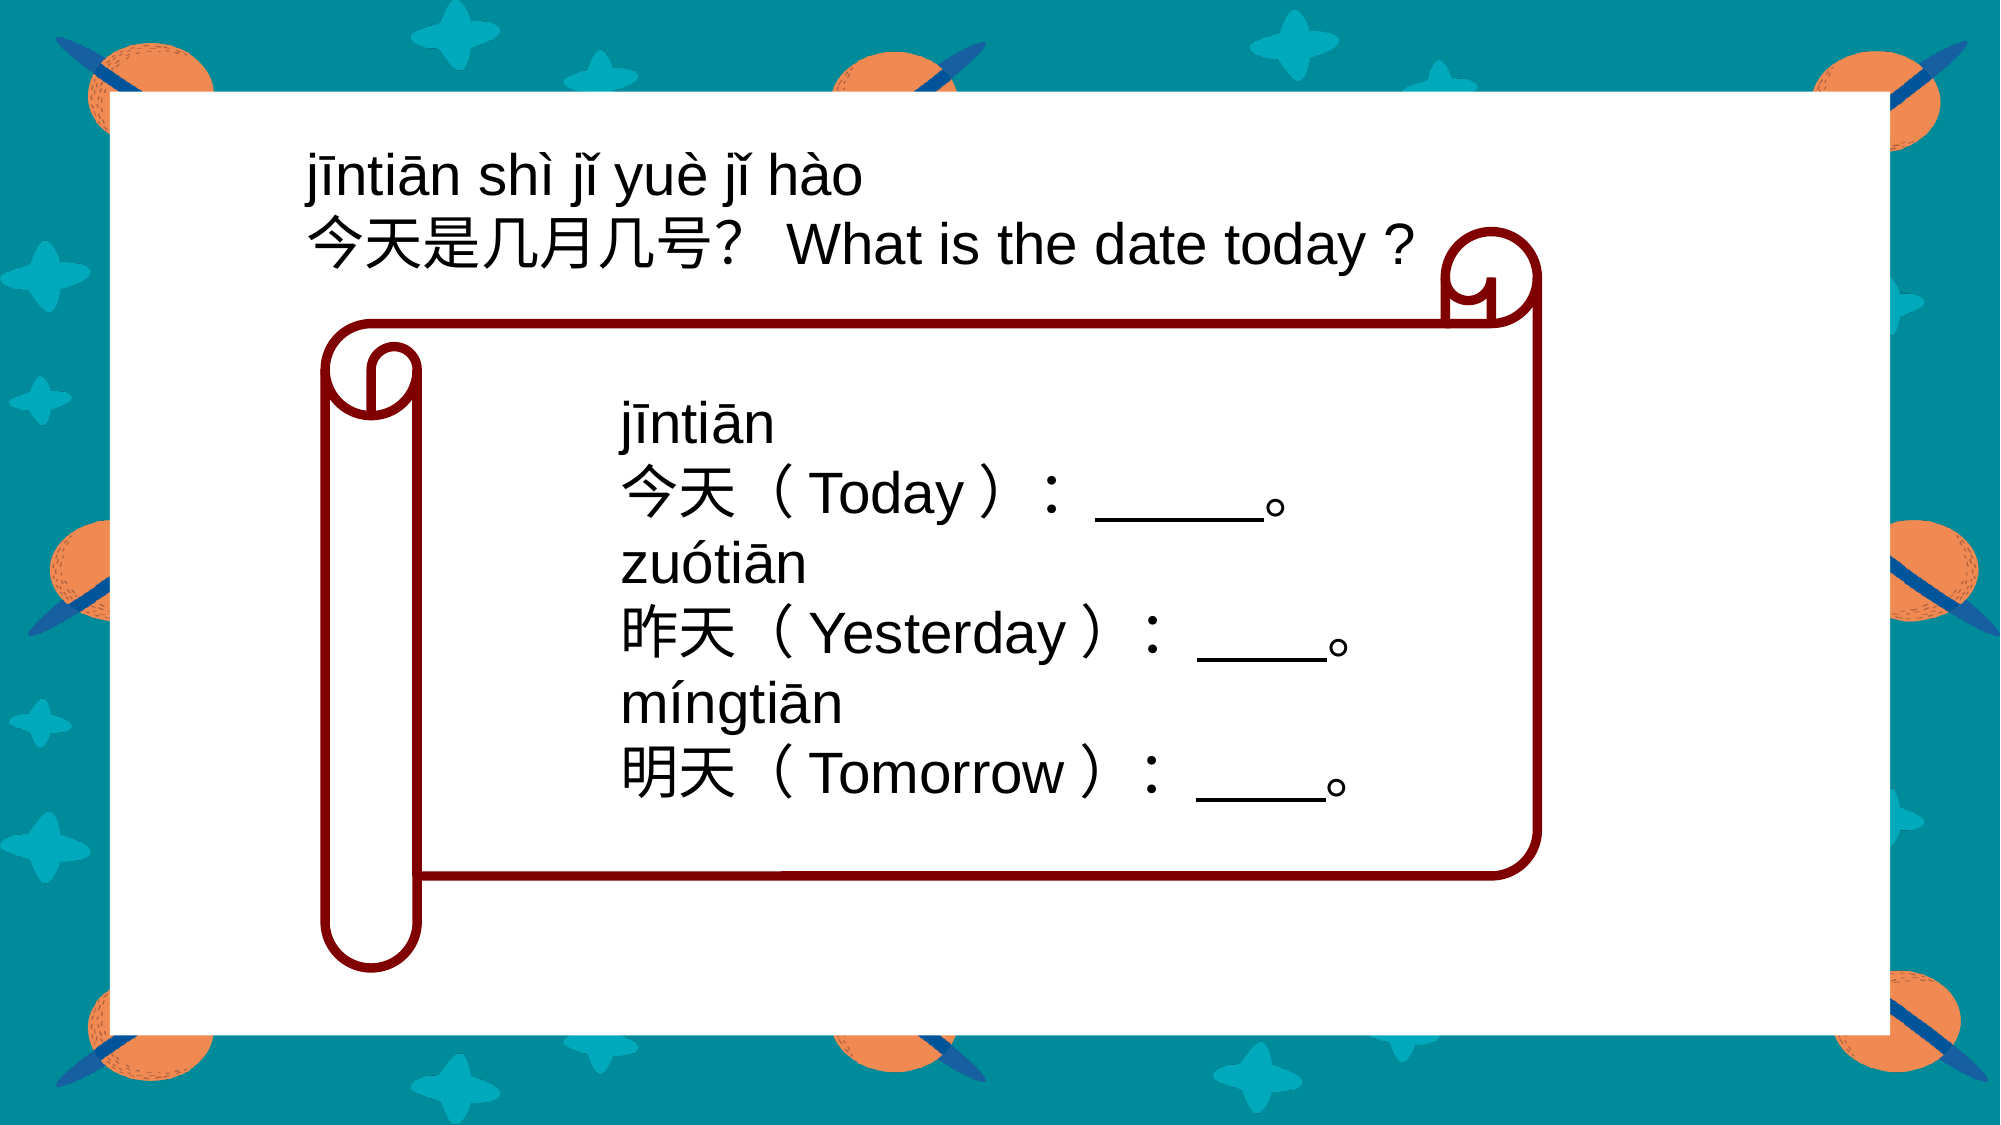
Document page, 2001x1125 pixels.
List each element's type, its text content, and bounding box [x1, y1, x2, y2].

text_box jīntiān 今天（Today）： 。 zuótiān 昨天（Yesterday）： 。 míngtiān 明天（Tomorrow）： 。 [605, 377, 1401, 953]
text_box jīntiān shì jǐ yuè jǐ hào 今天是几月几号？What is the date today ? [291, 129, 1687, 284]
text_box [324, 284, 1538, 969]
picture [0, 0, 2000, 1125]
